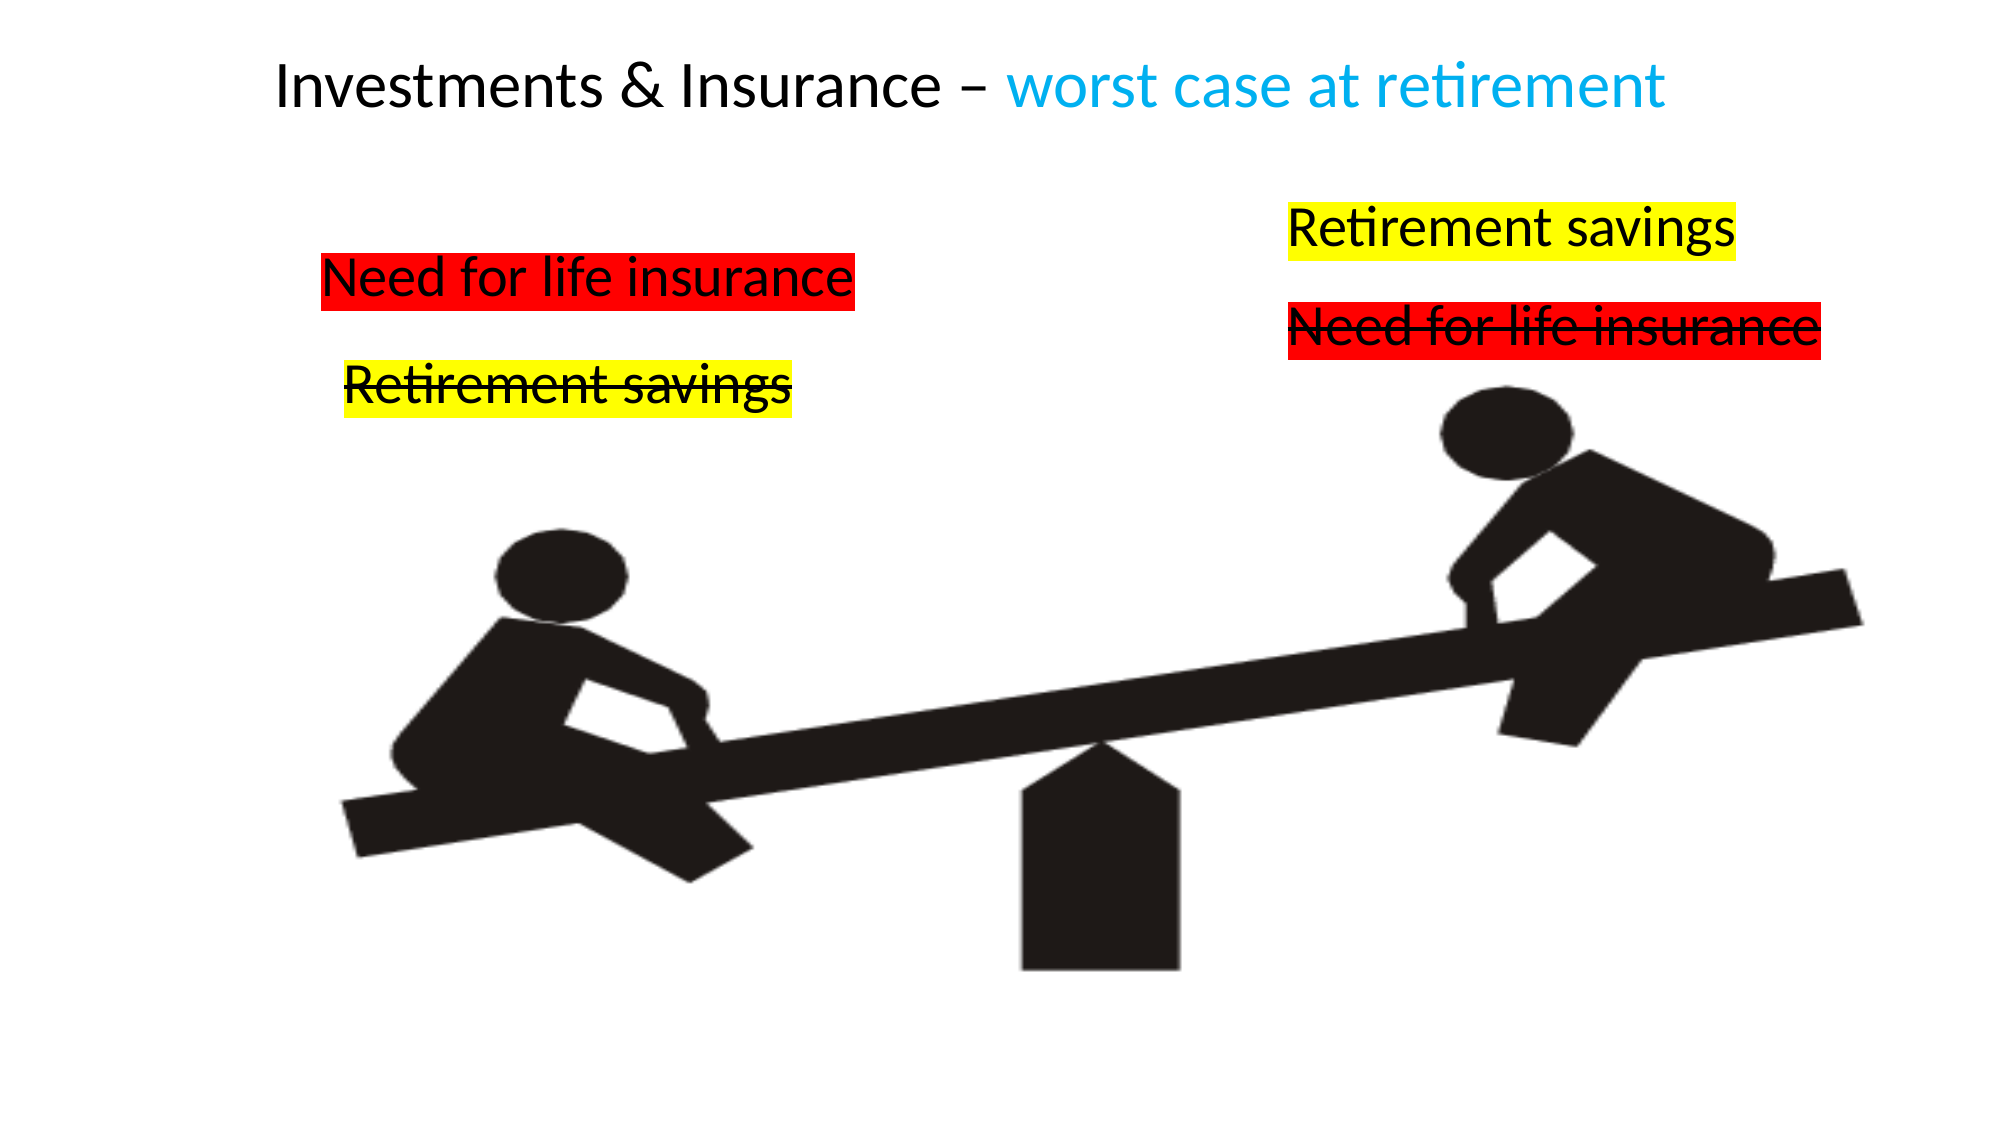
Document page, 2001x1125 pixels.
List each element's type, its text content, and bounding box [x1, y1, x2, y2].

text_box Investments & Insurance – worst case at retirement [259, 33, 1683, 128]
picture [251, 317, 1892, 1017]
text_box Need for life insurance [306, 230, 906, 316]
text_box Retirement savings [1272, 180, 1824, 266]
text_box Need for life insurance [1272, 279, 1908, 365]
